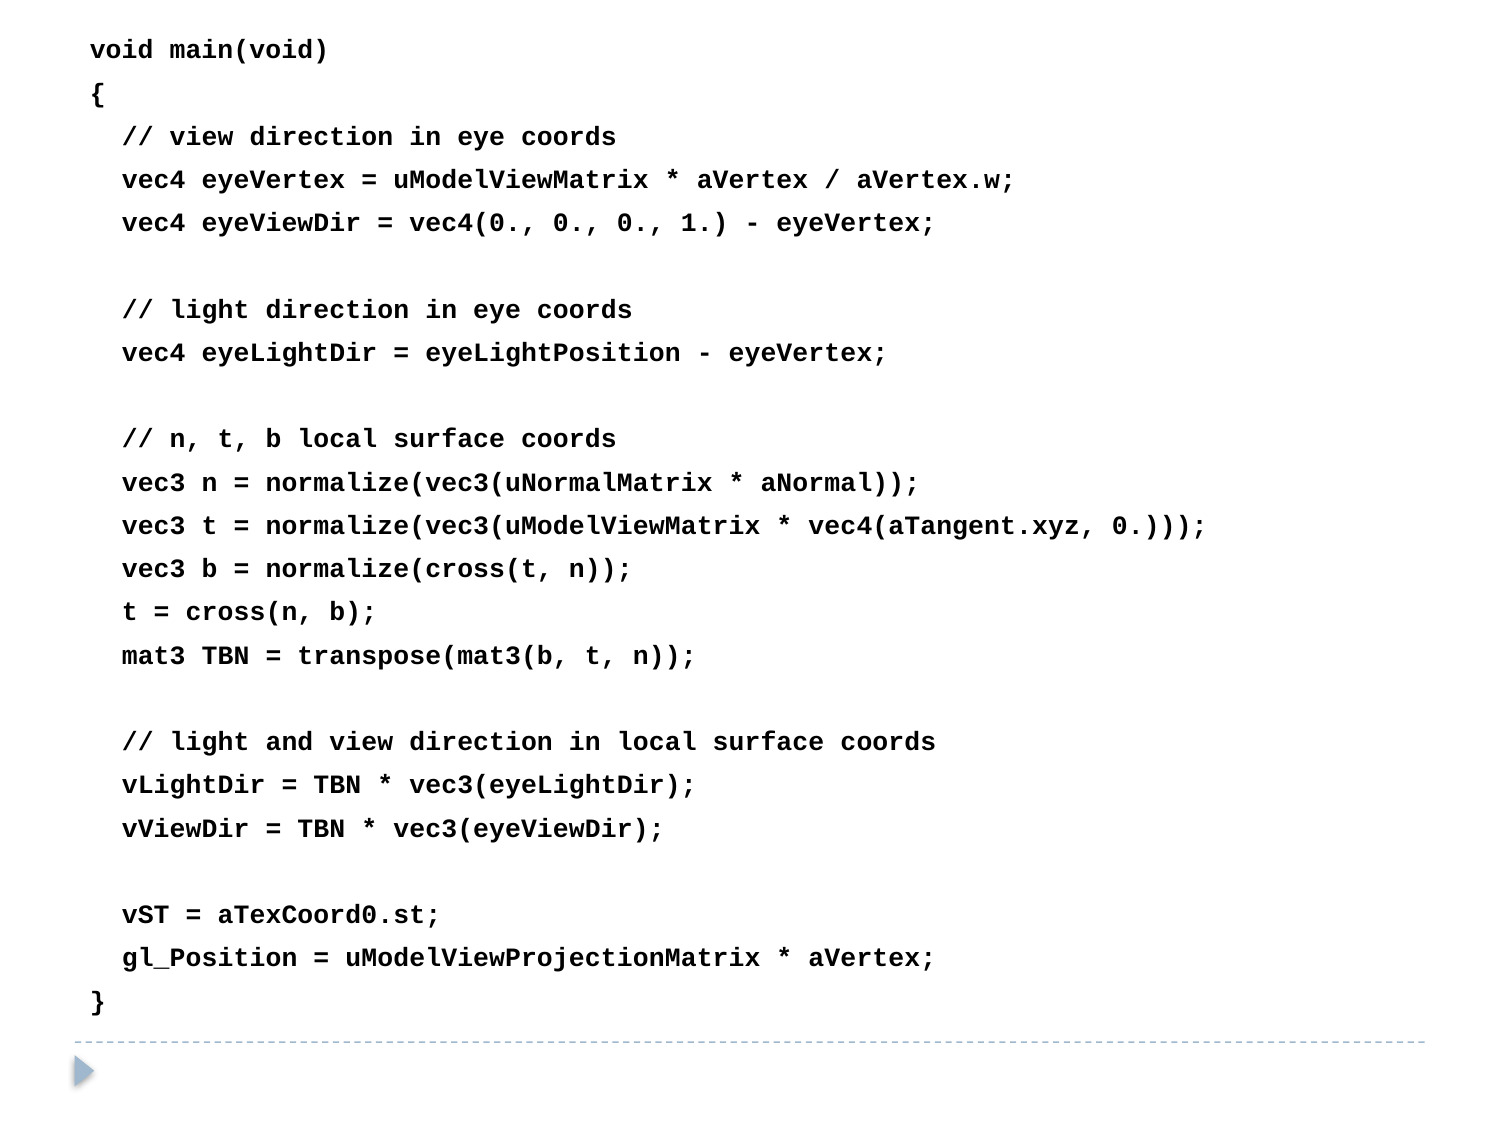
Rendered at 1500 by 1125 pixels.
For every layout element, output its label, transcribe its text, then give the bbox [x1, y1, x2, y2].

list void main(void) { // view direction in eye coords vec4 eyeVertex = uModelViewMatrix * aVertex / aVertex.w; vec4 eyeViewDir = vec4(0., 0., 0., 1.) - eyeVertex; // light direction in eye coords vec4 eyeLightDir = eyeLightPosition - eyeVertex; // n, t, b local surface coords vec3 n = normalize(vec3(uNormalMatrix * aNormal)); vec3 t = normalize(vec3(uModelViewMatrix * vec4(aTangent.xyz, 0.))); vec3 b = normalize(cross(t, n)); t = cross(n, b); mat3 TBN = transpose(mat3(b, t, n)); // light and view direction in local surface coords vLightDir = TBN * vec3(eyeLightDir); vViewDir = TBN * vec3(eyeViewDir); vST = aTexCoord0.st; gl_Position = uModelViewProjectionMatrix * aVertex; } [75, 24, 1425, 1025]
